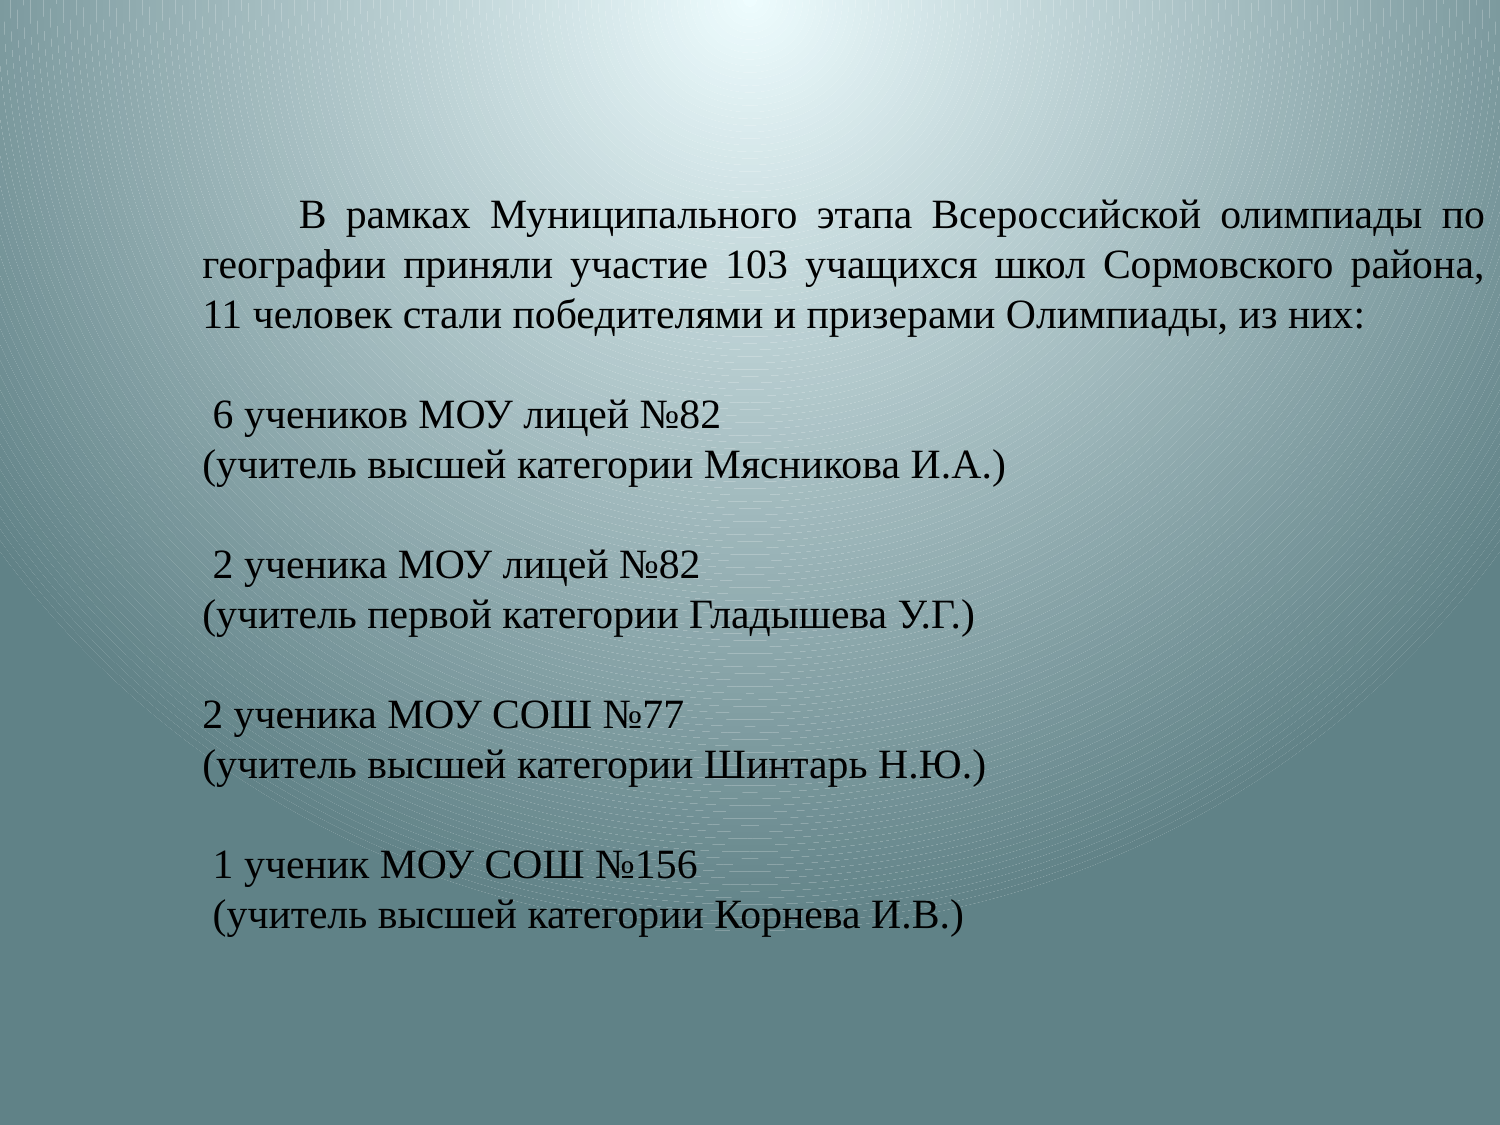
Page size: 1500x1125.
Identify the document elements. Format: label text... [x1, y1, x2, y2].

text_box В рамках Муниципального этапа Всероссийской олимпиады по географии приняли участие 103 учащихся школ Сормовского района, 11 человек стали победителями и призерами Олимпиады, из них: 6 учеников МОУ лицей №82 (учитель высшей категории Мясникова И.А.) 2 ученика МОУ лицей №82 (учитель первой категории Гладышева У.Г.) 2 ученика МОУ СОШ №77 (учитель высшей категории Шинтарь Н.Ю.) 1 ученик МОУ СОШ №156 (учитель высшей категории Корнева И.В.) [187, 179, 1500, 945]
